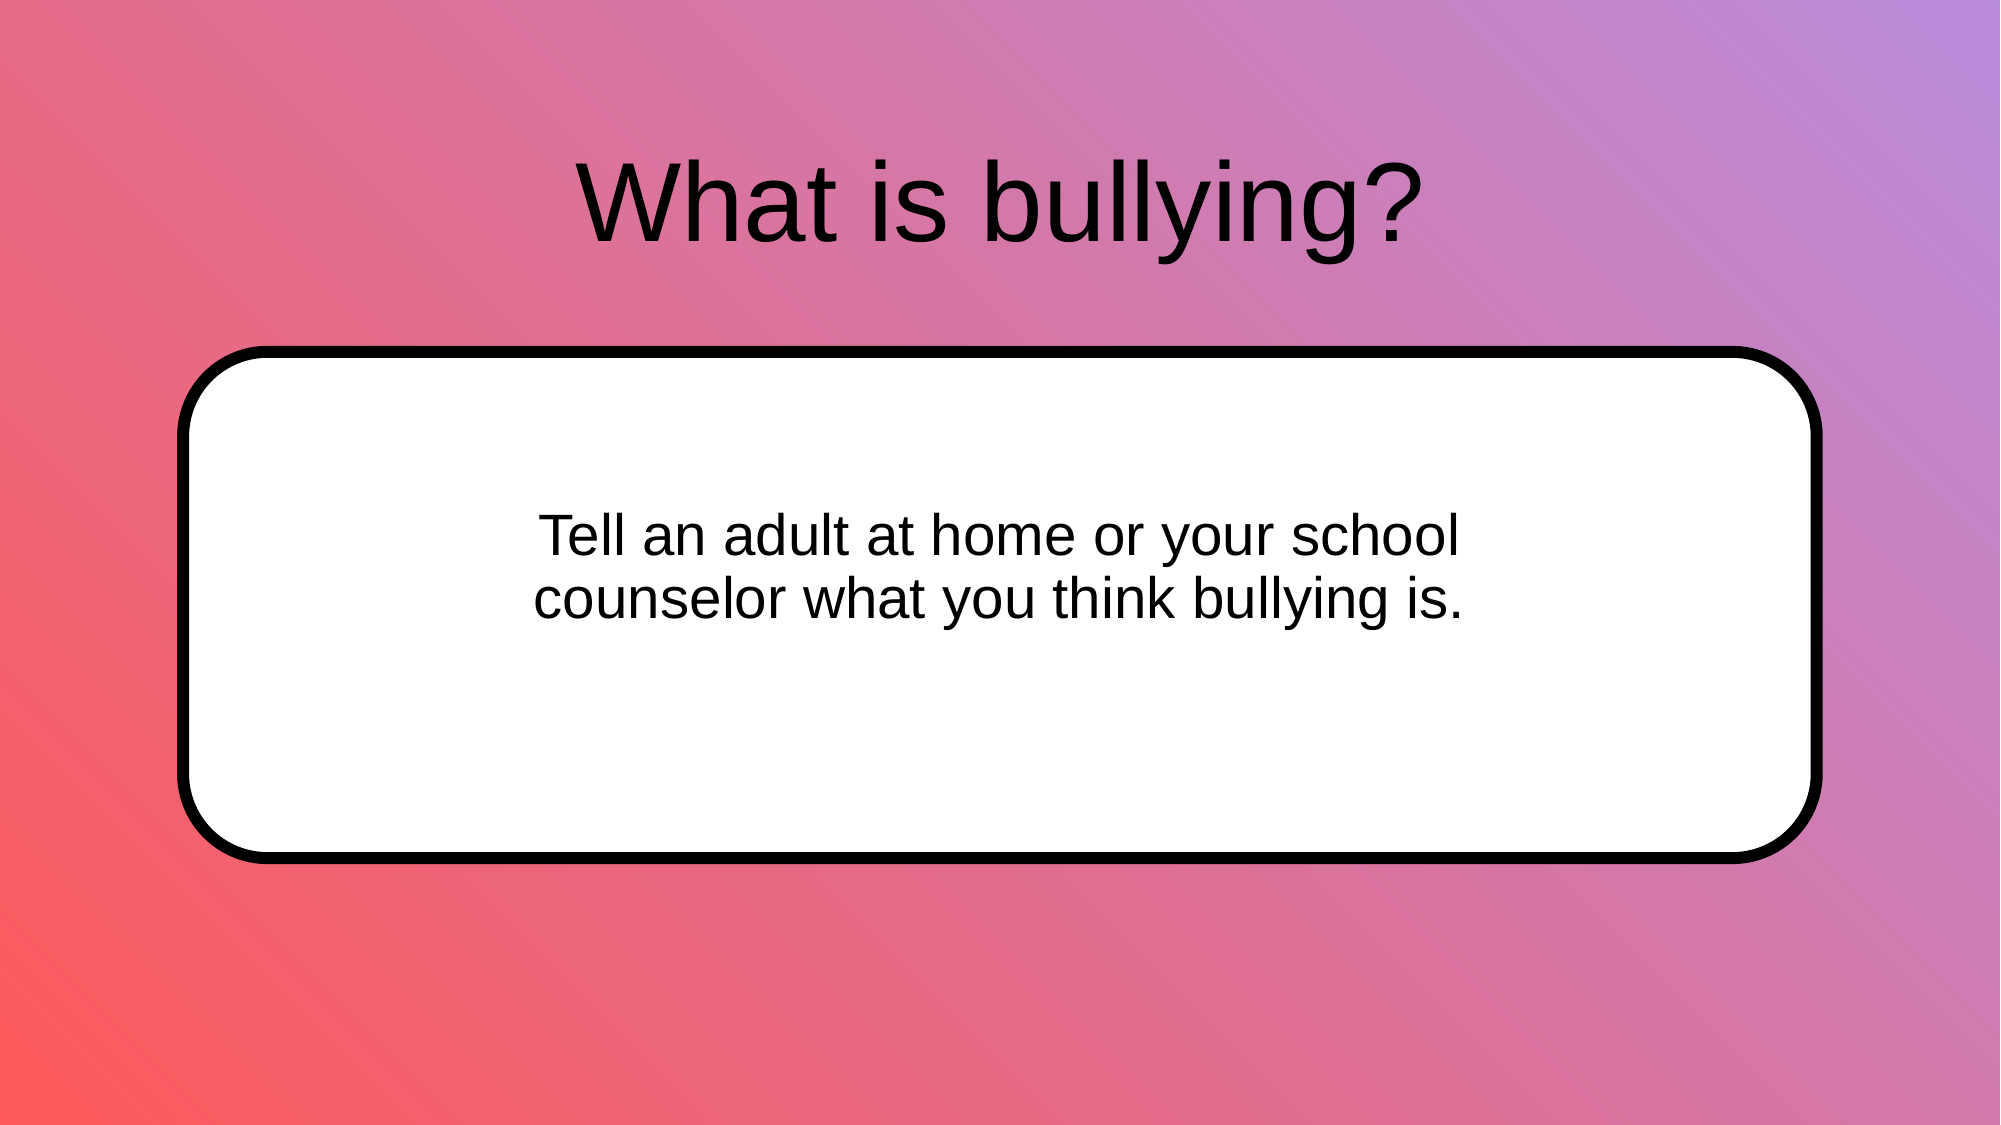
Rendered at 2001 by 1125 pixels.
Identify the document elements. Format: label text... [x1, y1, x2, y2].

list Tell an adult at home or your school counselor what you think bullying is. [428, 497, 1572, 712]
text_box [182, 350, 1818, 860]
title What is bullying? [137, 96, 1863, 314]
